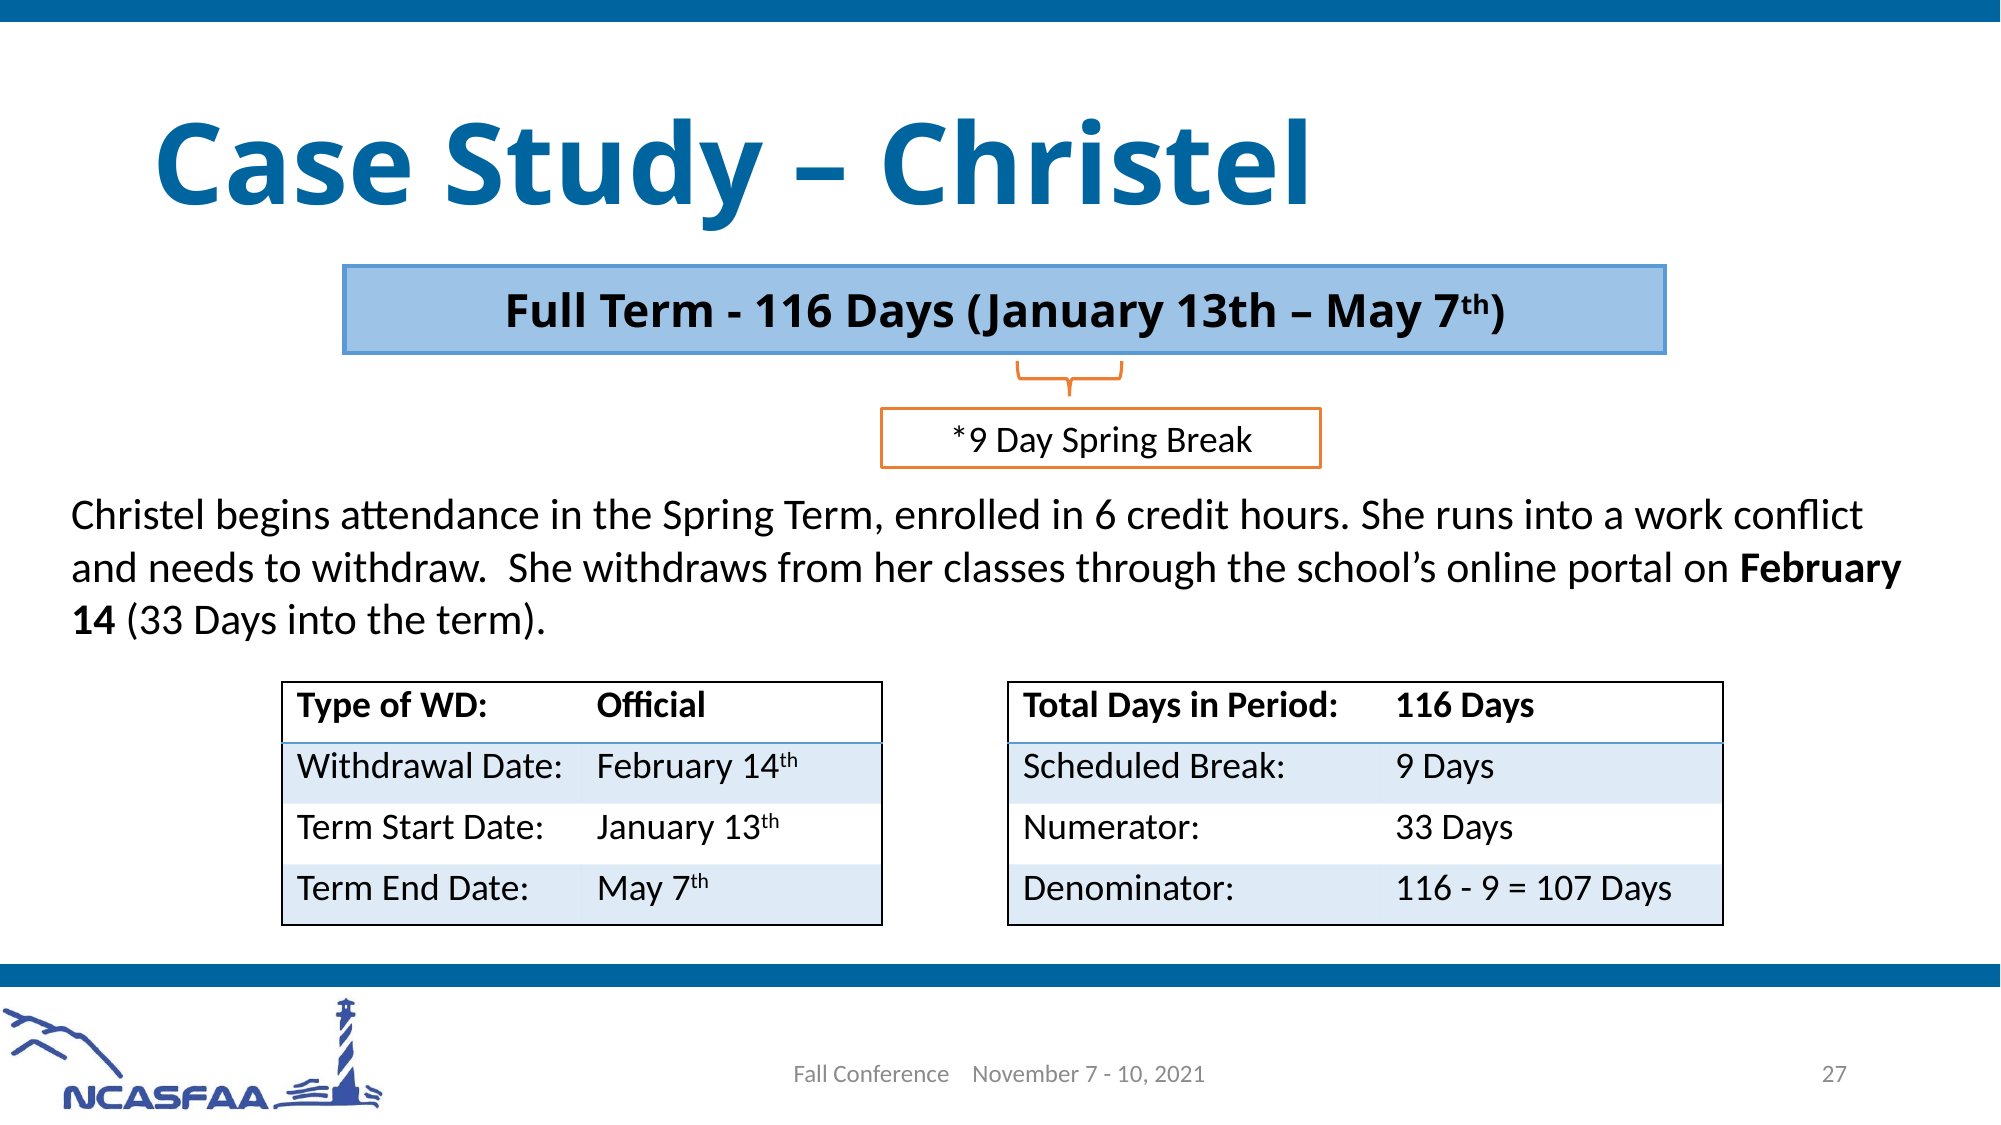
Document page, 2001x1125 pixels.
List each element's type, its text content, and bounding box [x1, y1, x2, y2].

table_cell Scheduled Break: [1009, 744, 1380, 804]
table_cell Numerator: [1009, 804, 1380, 864]
table_cell May 7th [582, 864, 881, 924]
table_cell Withdrawal Date: [283, 744, 582, 804]
text_box Christel begins attendance in the Spring Term, enrolled in 6 credit hours. She runs into a work conflict and needs to withdraw. She withdraws from her classes through the school’s online portal on February 14 (33 Days into the term). [56, 478, 1950, 651]
footer Fall Conference November 7 - 10, 2021 [662, 1042, 1338, 1103]
table_header Official [582, 683, 881, 742]
table_cell Term Start Date: [283, 804, 582, 864]
title Case Study – Christel [137, 59, 1863, 278]
table_cell January 13th [582, 804, 881, 864]
text_box [1015, 361, 1124, 397]
table_cell 33 Days [1380, 804, 1722, 864]
picture [0, 996, 384, 1115]
slide_number 27 [1412, 1042, 1863, 1103]
table_cell Denominator: [1009, 864, 1380, 924]
table_header Type of WD: [283, 683, 582, 742]
text_box Full Term - 116 Days (January 13th – May 7th) [344, 265, 1666, 354]
table_header 116 Days [1380, 683, 1722, 742]
table_cell 9 Days [1380, 744, 1722, 804]
table_header Total Days in Period: [1009, 683, 1380, 742]
table_cell February 14th [582, 744, 881, 804]
text_box *9 Day Spring Break [881, 408, 1321, 468]
table_cell Term End Date: [283, 864, 582, 924]
table_cell 116 - 9 = 107 Days [1380, 864, 1722, 924]
